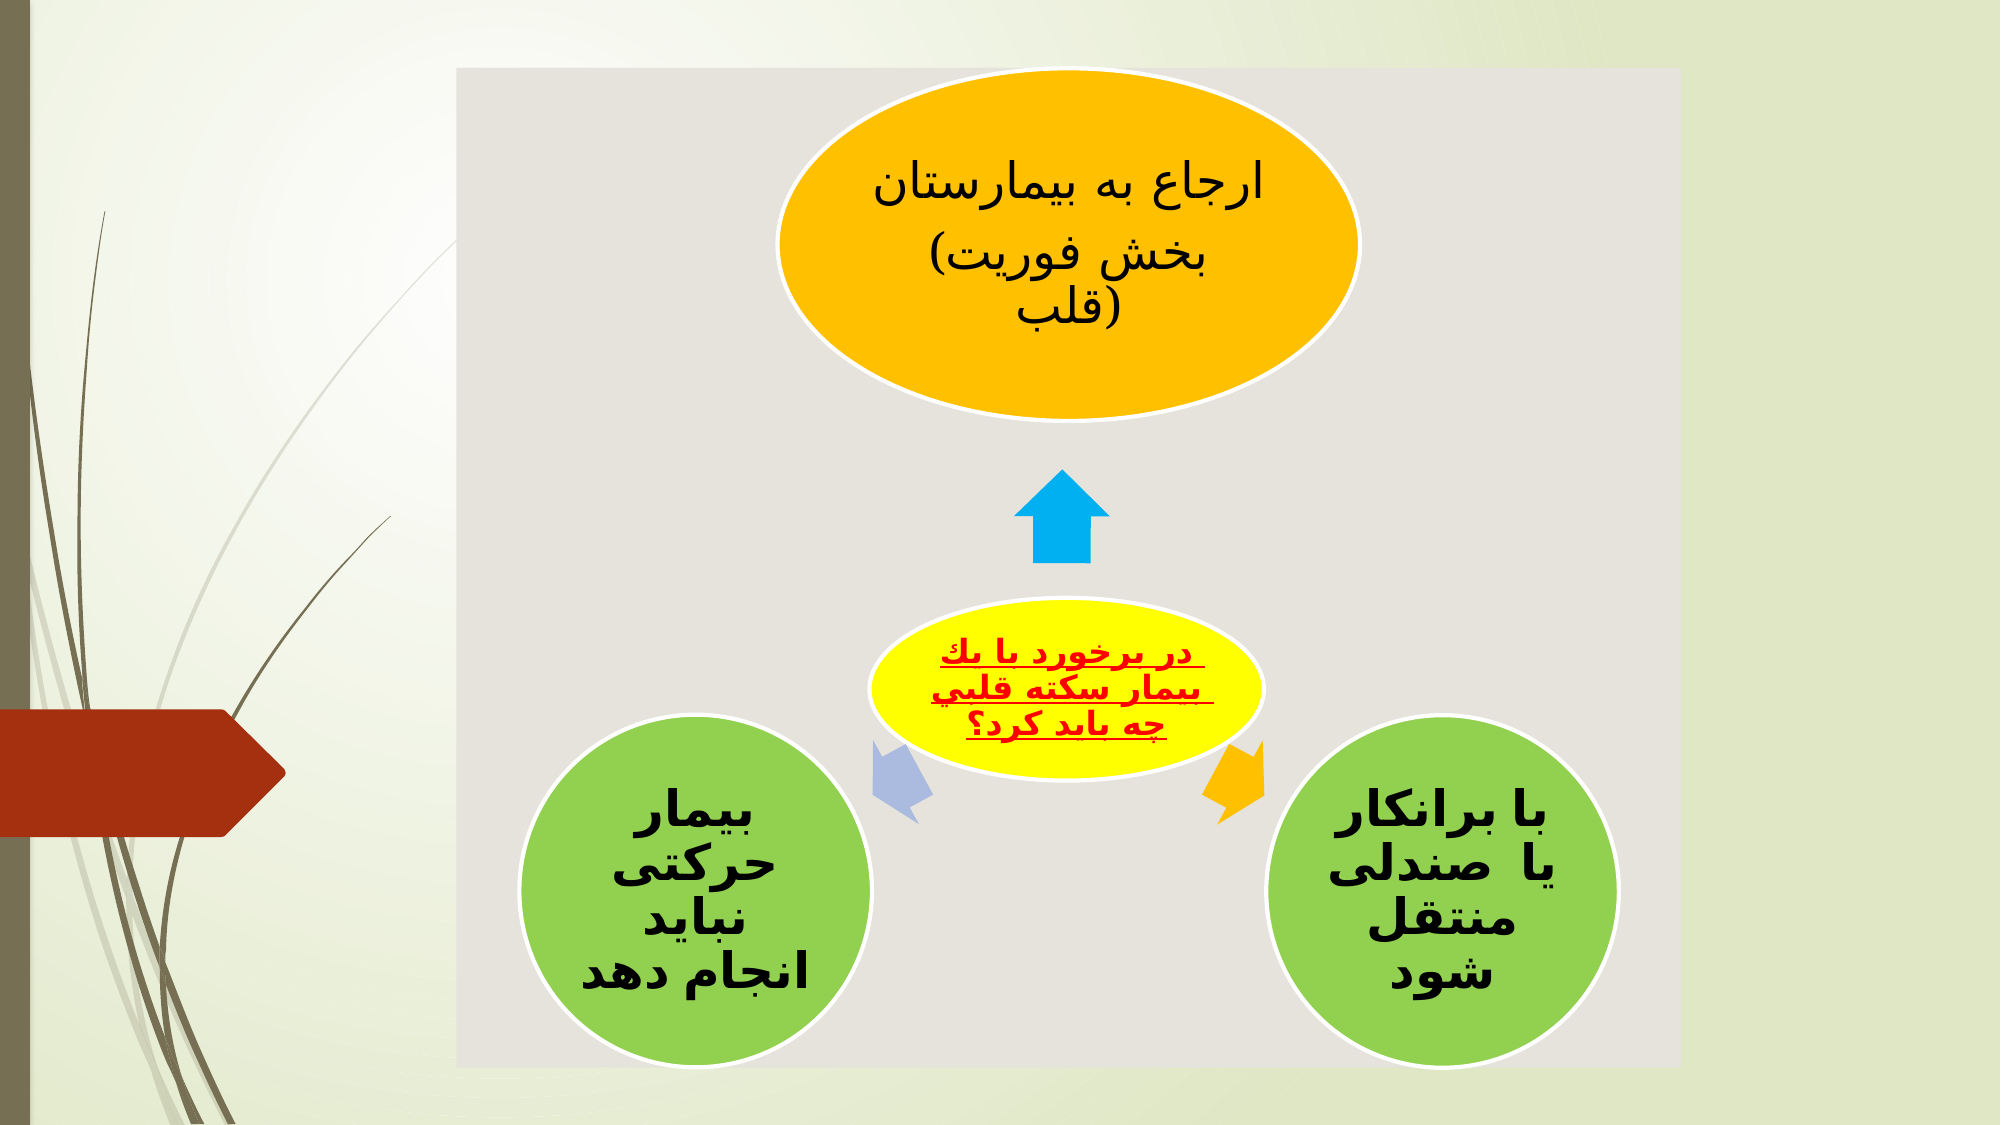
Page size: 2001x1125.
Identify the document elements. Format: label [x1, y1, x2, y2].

text_box [456, 67, 1682, 1068]
